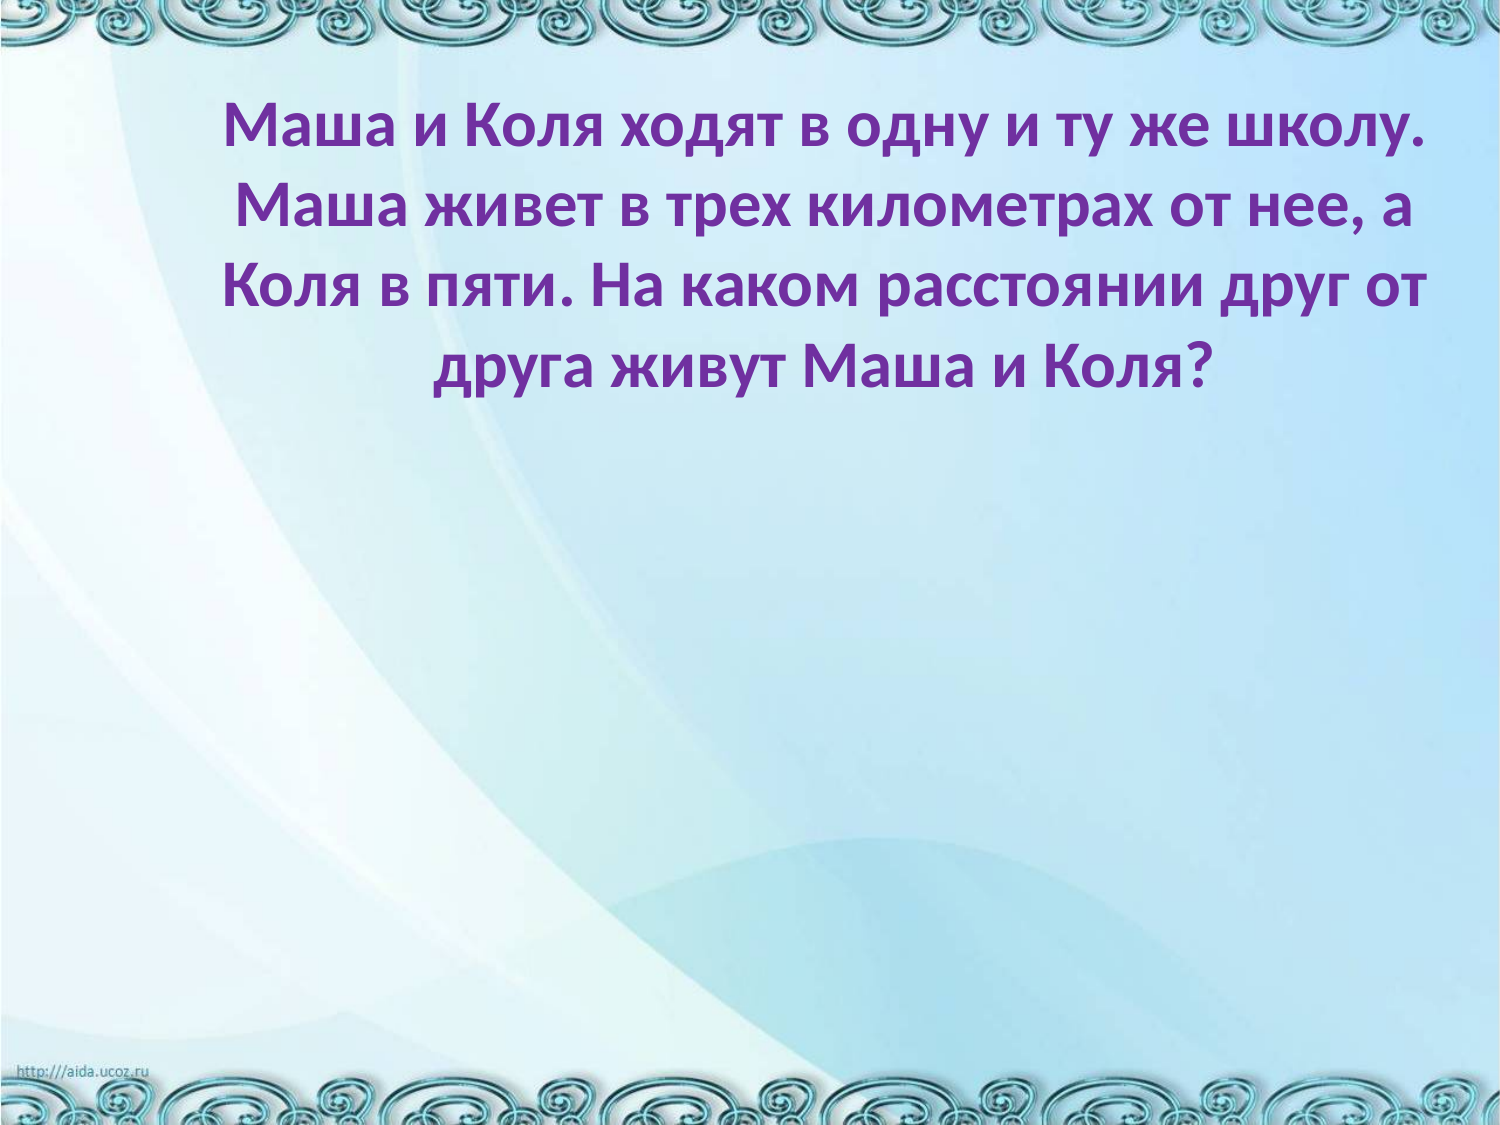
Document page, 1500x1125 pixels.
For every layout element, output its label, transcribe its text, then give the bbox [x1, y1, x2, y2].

picture [0, 0, 1500, 1125]
title Маша и Коля ходят в одну и ту же школу. Маша живет в трех километрах от нее, а Коля в пяти. На каком расстоянии друг от друга живут Маша и Коля? [150, 58, 1500, 422]
